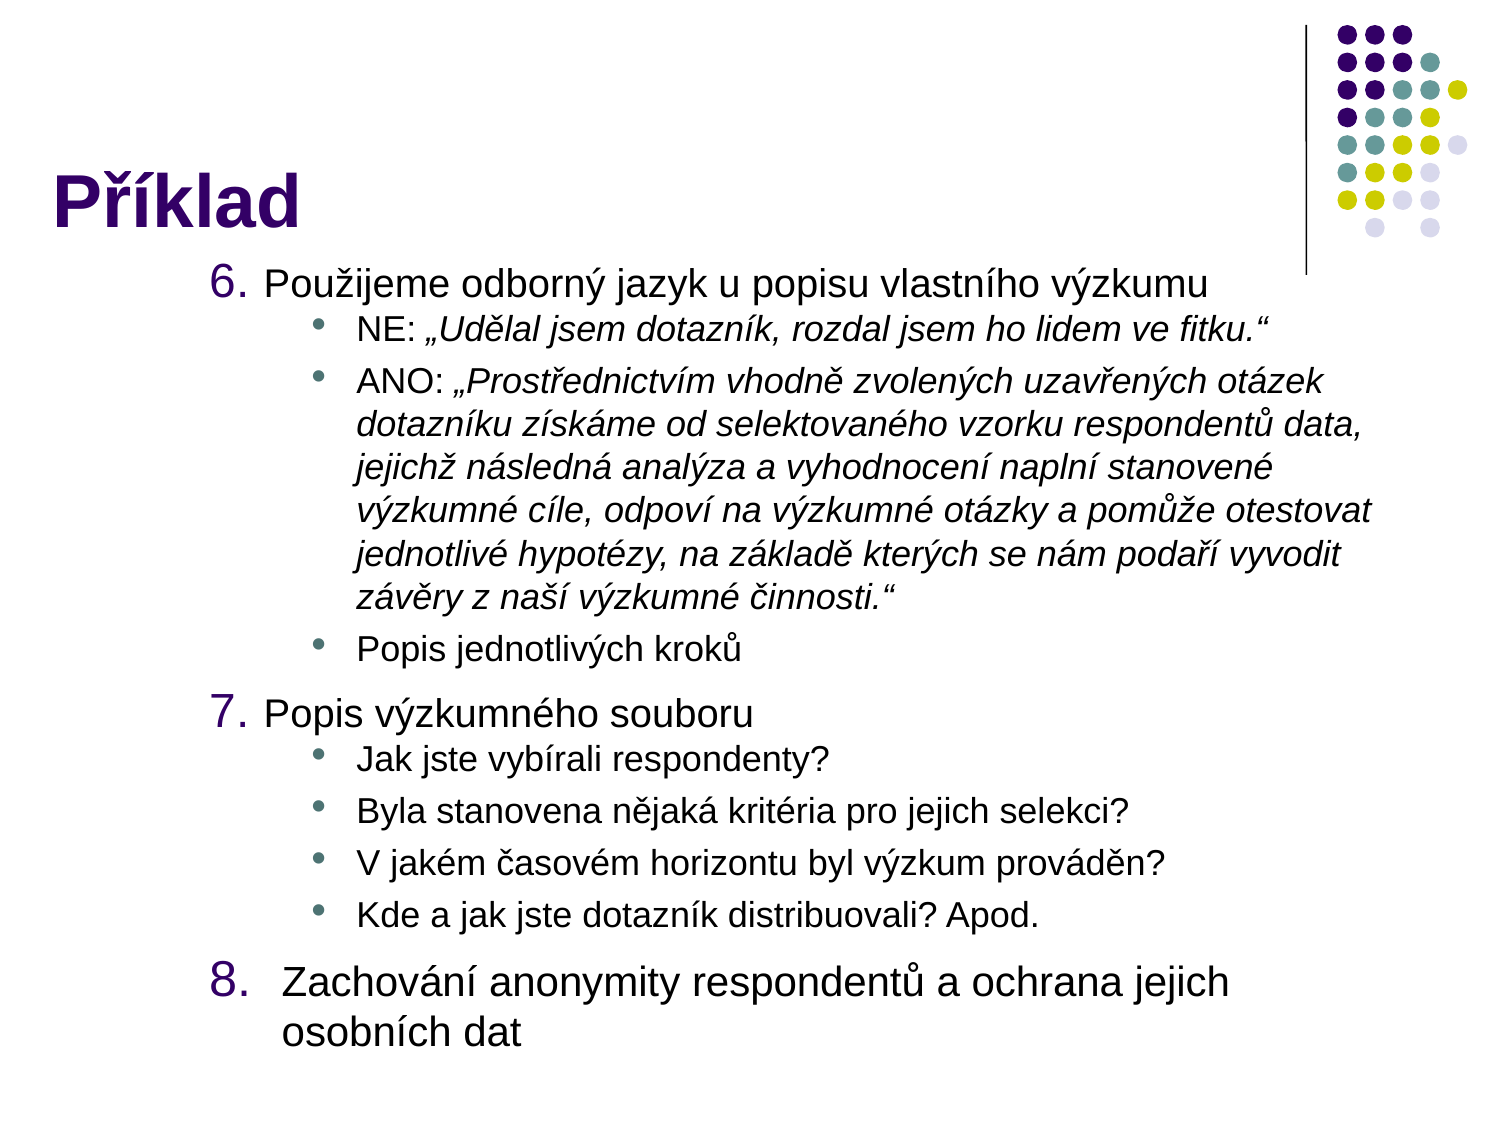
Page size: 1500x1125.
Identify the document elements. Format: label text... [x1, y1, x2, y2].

title Příklad [37, 37, 1300, 250]
list Použijeme odborný jazyk u popisu vlastního výzkumu NE: „Udělal jsem dotazník, rozdal jsem ho lidem ve fitku.“ ANO: „Prostřednictvím vhodně zvolených uzavřených otázek dotazníku získáme od selektovaného vzorku respondentů data, jejichž následná analýza a vyhodnocení naplní stanovené výzkumné cíle, odpoví na výzkumné otázky a pomůže otestovat jednotlivé hypotézy, na základě kterých se nám podaří vyvodit závěry z naší výzkumné činnosti.“ Popis jednotlivých kroků Popis výzkumného souboru Jak jste vybírali respondenty? Byla stanovena nějaká kritéria pro jejich selekci? V jakém časovém horizontu byl výzkum prováděn? Kde a jak jste dotazník distribuovali? Apod. Zachování anonymity respondentů a ochrana jejich osobních dat [187, 249, 1400, 1071]
